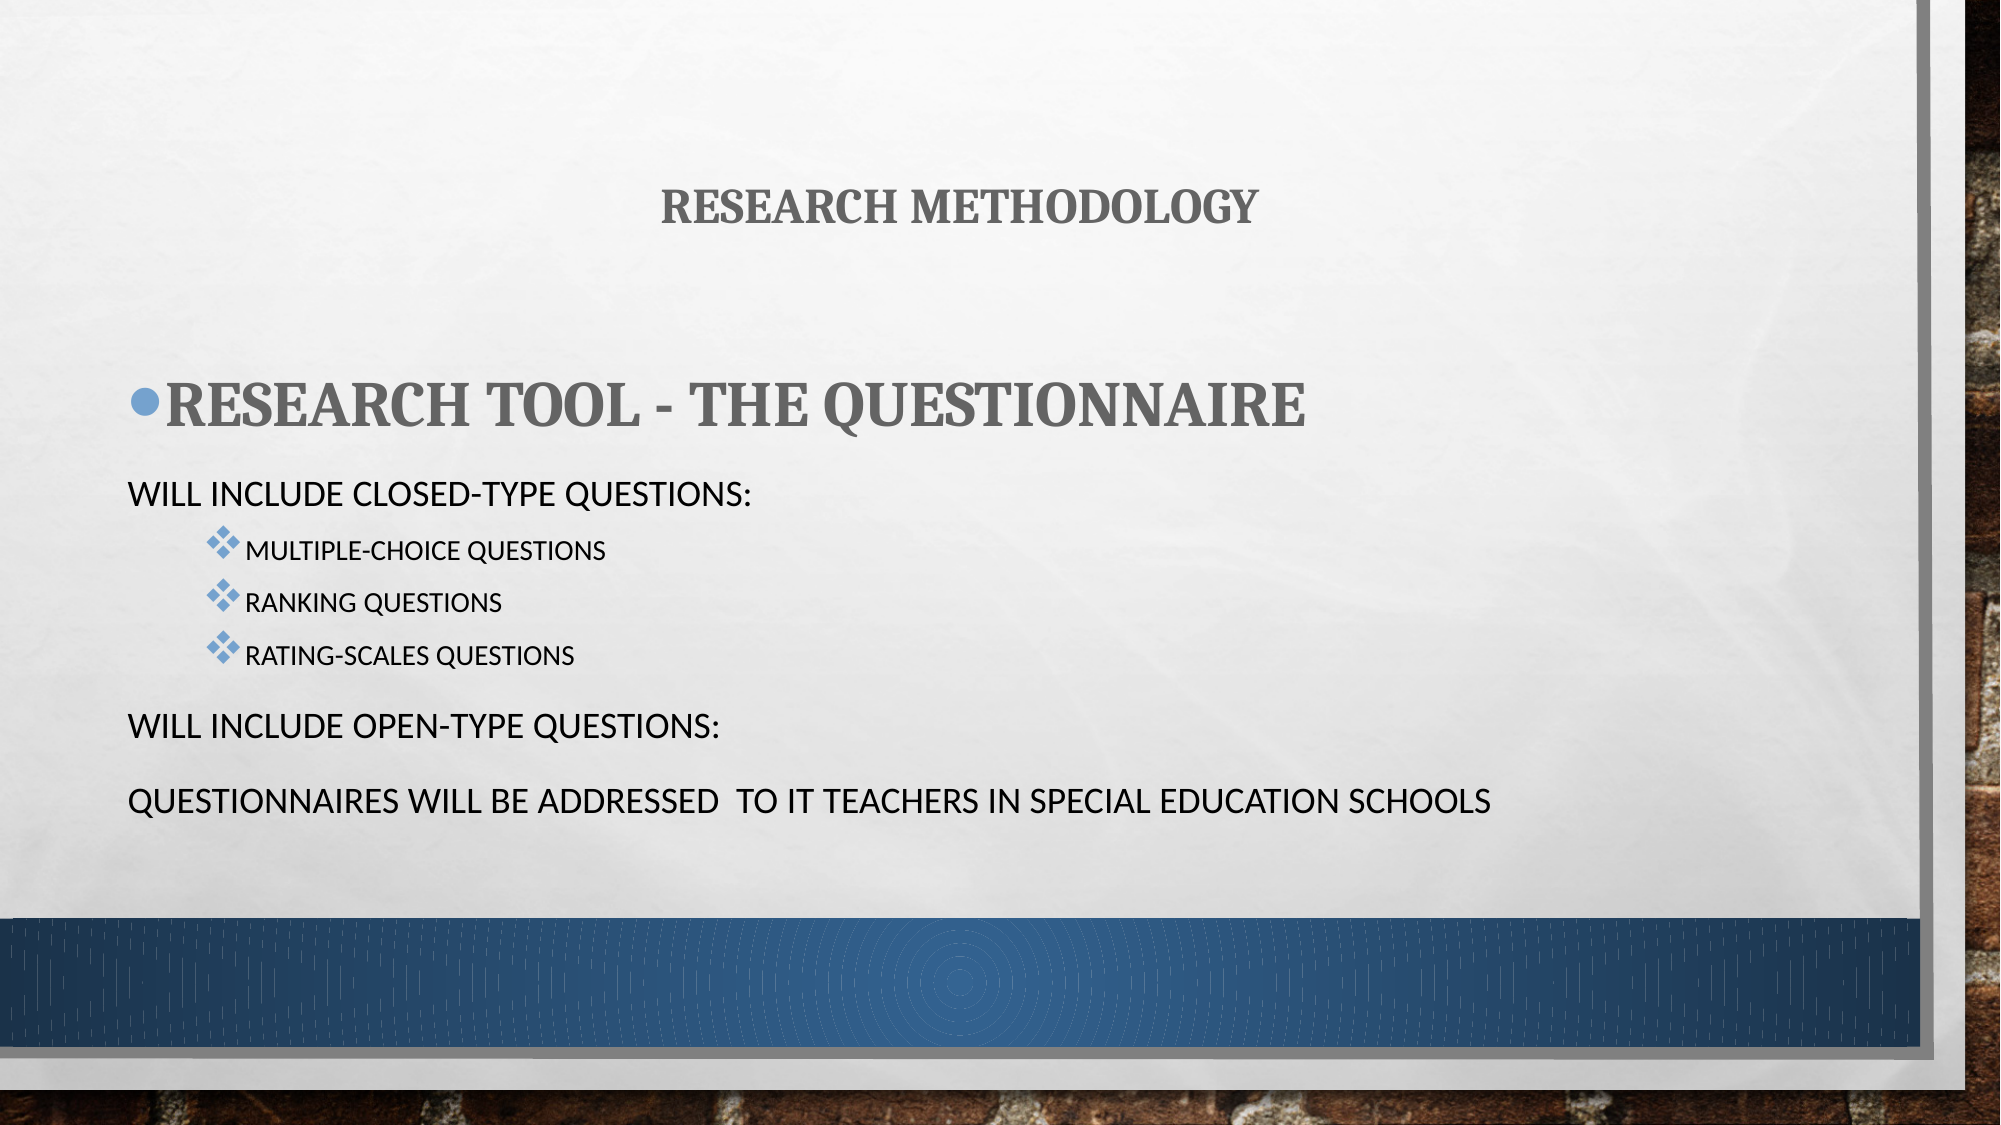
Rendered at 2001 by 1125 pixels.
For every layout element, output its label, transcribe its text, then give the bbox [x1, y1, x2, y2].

picture [0, 0, 2000, 1125]
title Research methodology [112, 112, 1818, 302]
list Research tool - The questionnaire Will include closed-type questions: multiple-choice questions ranking questions rating-scales questions Will include open-type questions: Questionnaires will be addressed to it teachers in special education schools [112, 338, 1818, 882]
